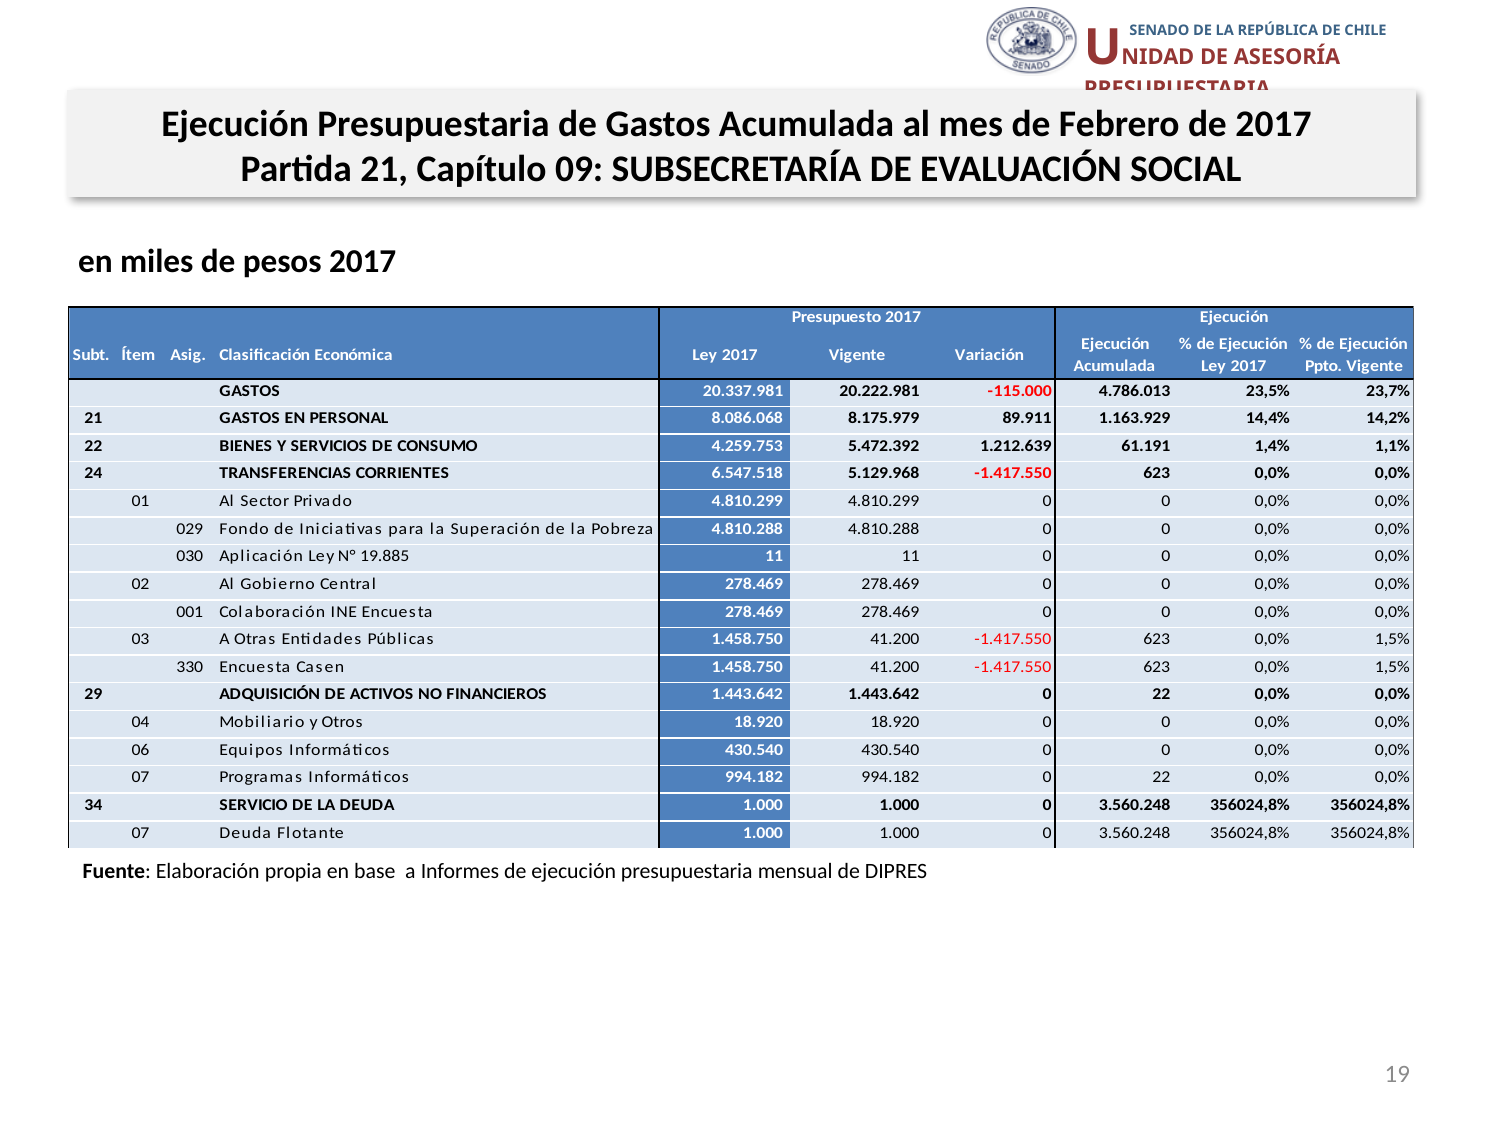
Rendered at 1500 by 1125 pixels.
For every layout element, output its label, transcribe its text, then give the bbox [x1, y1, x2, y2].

text_box Ejecución Presupuestaria de Gastos Acumulada al mes de Febrero de 2017 Partida 21, Capítulo 09: SUBSECRETARÍA DE EVALUACIÓN SOCIAL [67, 90, 1415, 197]
picture [67, 306, 1416, 850]
slide_number 19 [1074, 1042, 1425, 1103]
footer Fuente: Elaboración propia en base a Informes de ejecución presupuestaria mensual de DIPRES [67, 849, 1447, 910]
picture [986, 7, 1079, 76]
text_box en miles de pesos 2017 [63, 231, 1414, 307]
